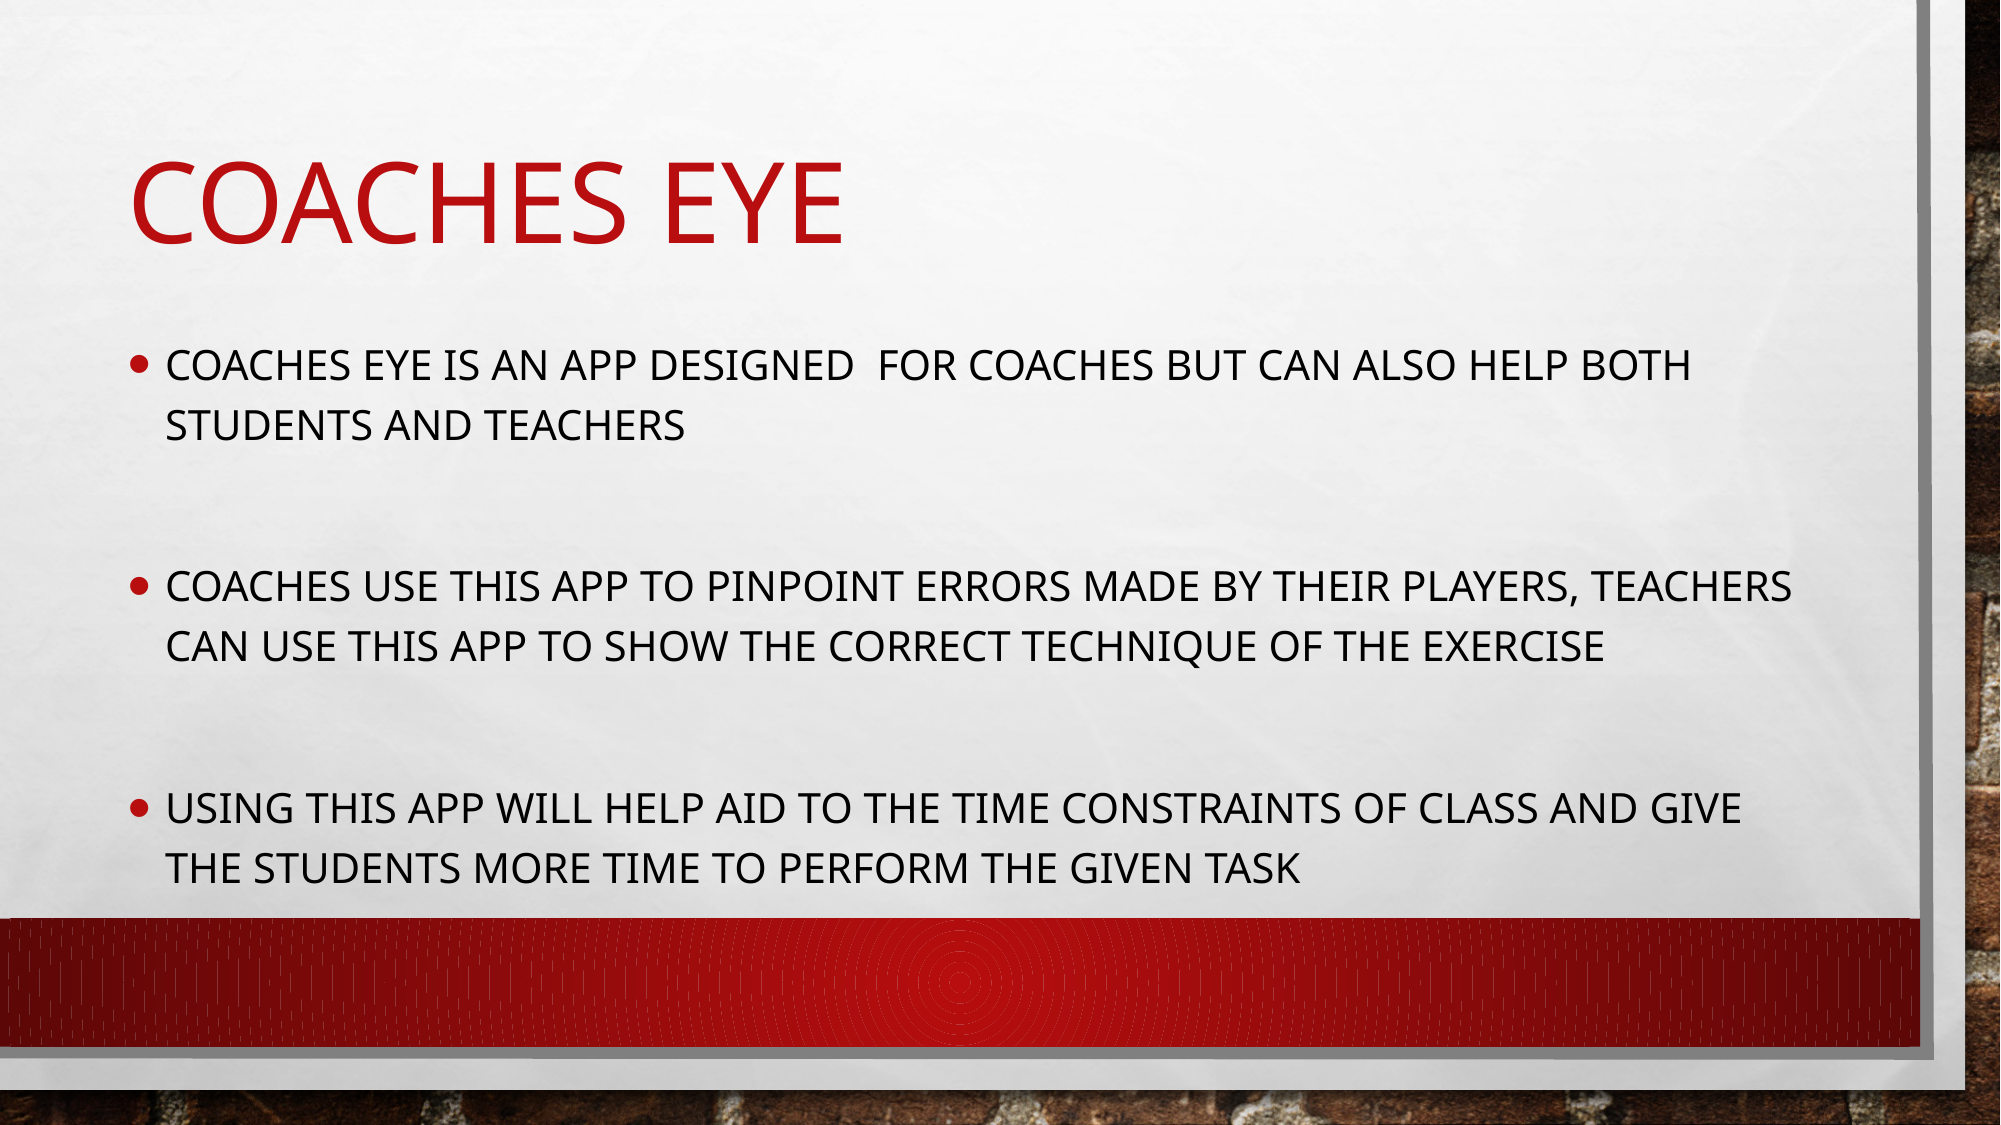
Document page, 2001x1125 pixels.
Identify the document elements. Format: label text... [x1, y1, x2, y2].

title Coaches Eye [112, 112, 1818, 302]
picture [0, 0, 2000, 1125]
list Coaches eye is an app designed for coaches but can also help both students and teachers Coaches use this app to pinpoint errors made by their players, teachers can use this app to show the correct technique of the exercise Using this app will help aid to the time constraints of class and give the students more time to perform the given task [112, 338, 1818, 882]
